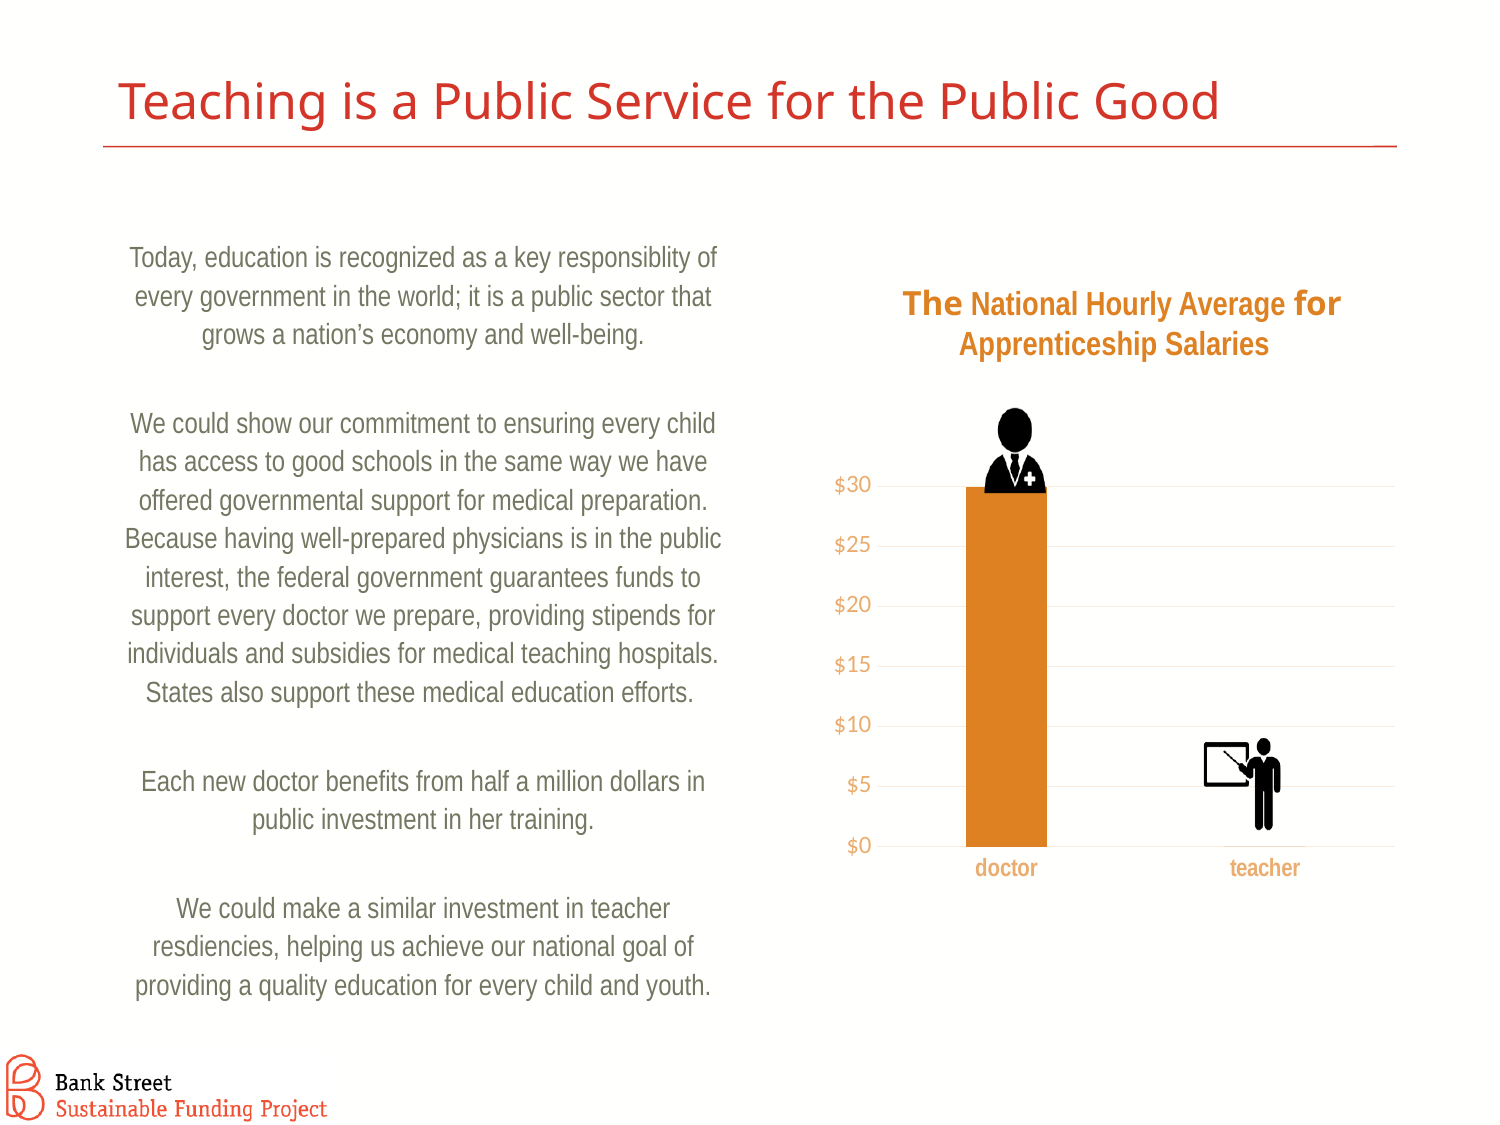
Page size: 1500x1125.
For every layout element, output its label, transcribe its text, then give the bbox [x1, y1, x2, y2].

title Teaching is a Public Service for the Public Good [103, 59, 1397, 147]
picture [0, 1050, 331, 1125]
text_box Today, education is recognized as a key responsiblity of every government in the world; it is a public sector that grows a nation’s economy and well-being. We could show our commitment to ensuring every child has access to good schools in the same way we have offered governmental support for medical preparation. Because having well-prepared physicians is in the public interest, the federal government guarantees funds to support every doctor we prepare, providing stipends for individuals and subsidies for medical teaching hospitals. States also support these medical education efforts. Each new doctor benefits from half a million dollars in public investment in her training. We could make a similar investment in teacher resdiencies, helping us achieve our national goal of providing a quality education for every child and youth. [103, 174, 745, 1062]
chart [822, 465, 1407, 890]
text_box The National Hourly Average for Apprenticeship Salaries [822, 274, 1423, 370]
picture [981, 406, 1048, 494]
